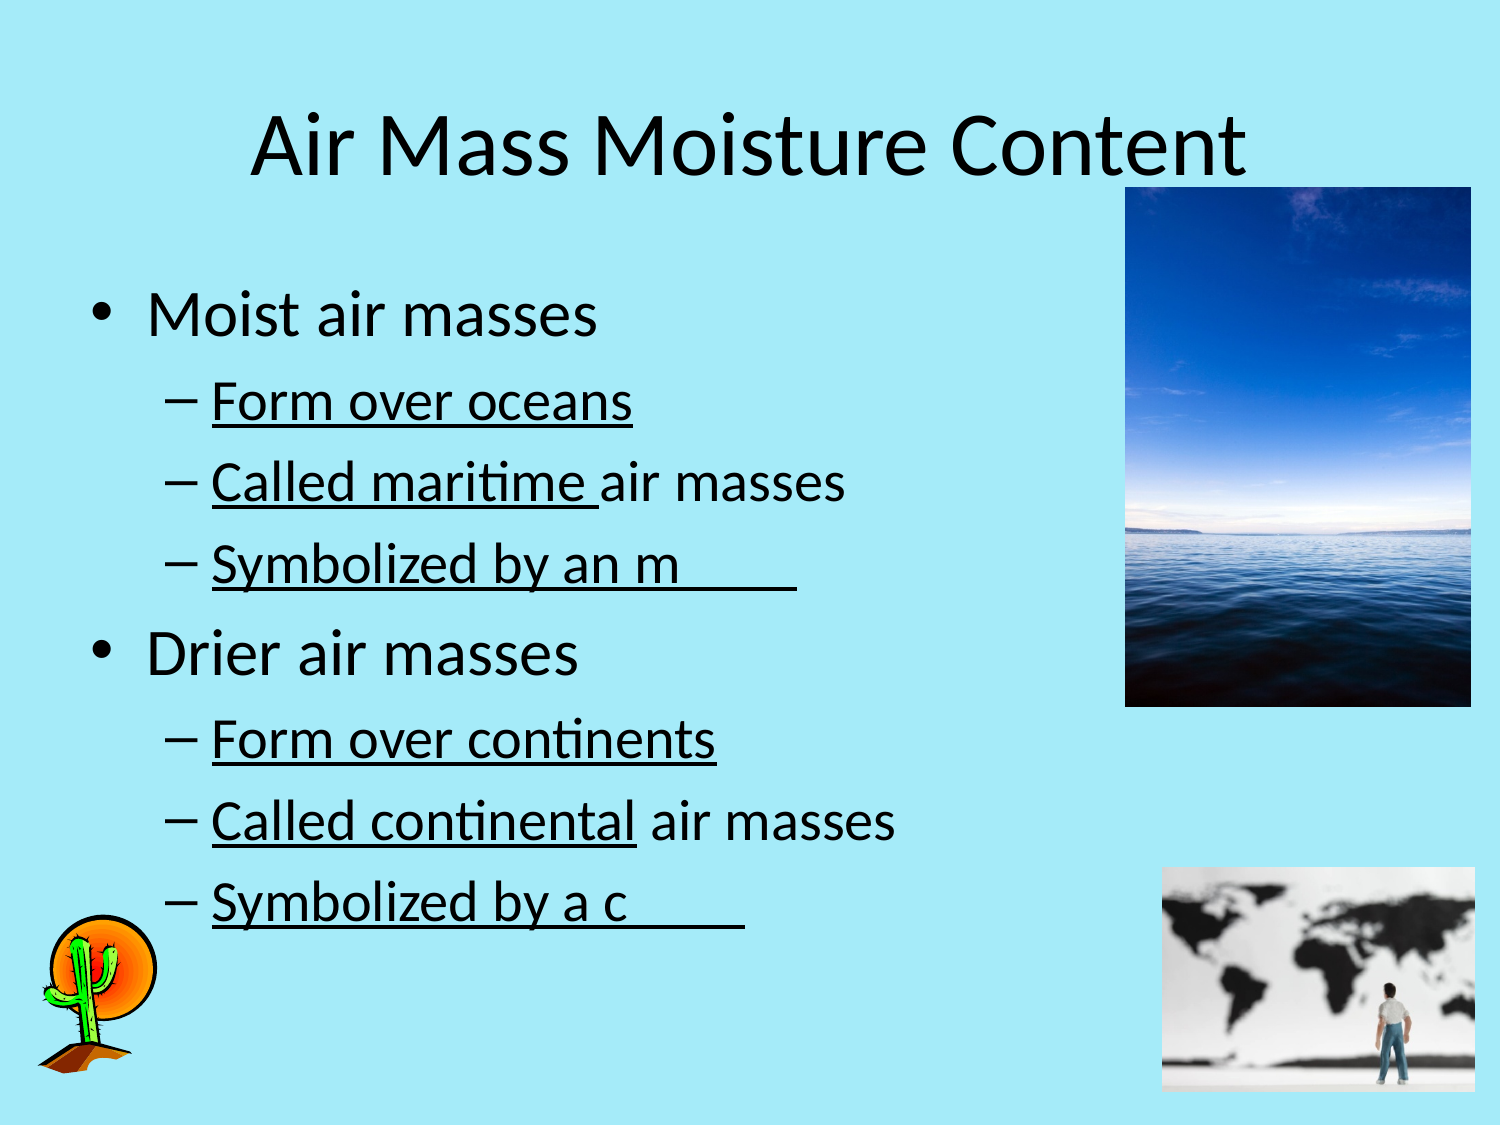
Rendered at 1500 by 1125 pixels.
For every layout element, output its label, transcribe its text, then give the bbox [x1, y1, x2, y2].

list Moist air masses Form over oceans Called maritime air masses Symbolized by an m____ Drier air masses Form over continents Called continental air masses Symbolized by a c____ [75, 262, 1425, 1005]
picture [37, 912, 160, 1078]
title Air Mass Moisture Content [75, 45, 1425, 233]
picture [1124, 187, 1471, 707]
picture [1162, 867, 1476, 1092]
